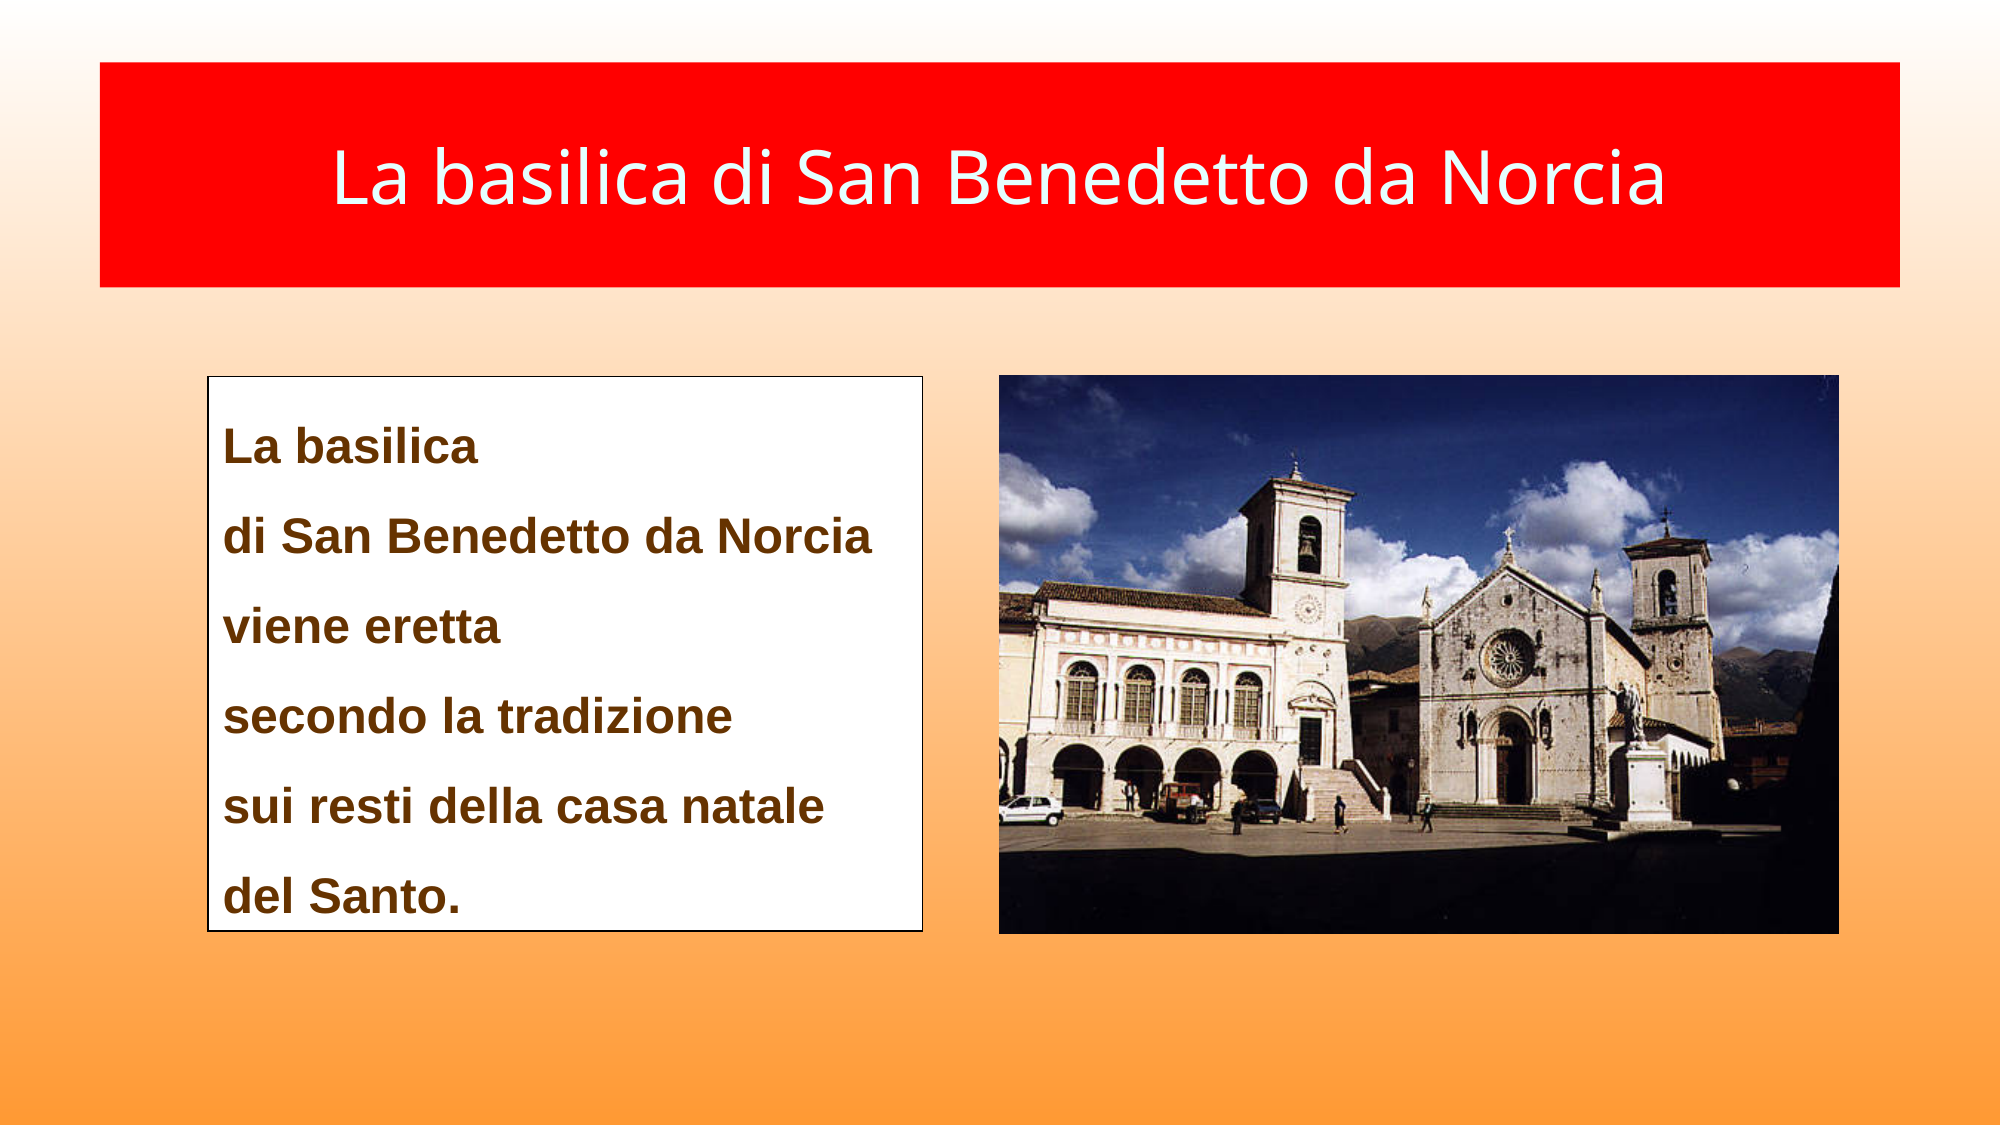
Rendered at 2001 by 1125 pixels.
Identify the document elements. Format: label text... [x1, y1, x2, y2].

title La basilica di San Benedetto da Norcia [99, 62, 1901, 288]
text_box La basilica di San Benedetto da Norcia viene eretta secondo la tradizione sui resti della casa natale del Santo. [207, 376, 923, 932]
picture [999, 374, 1839, 935]
